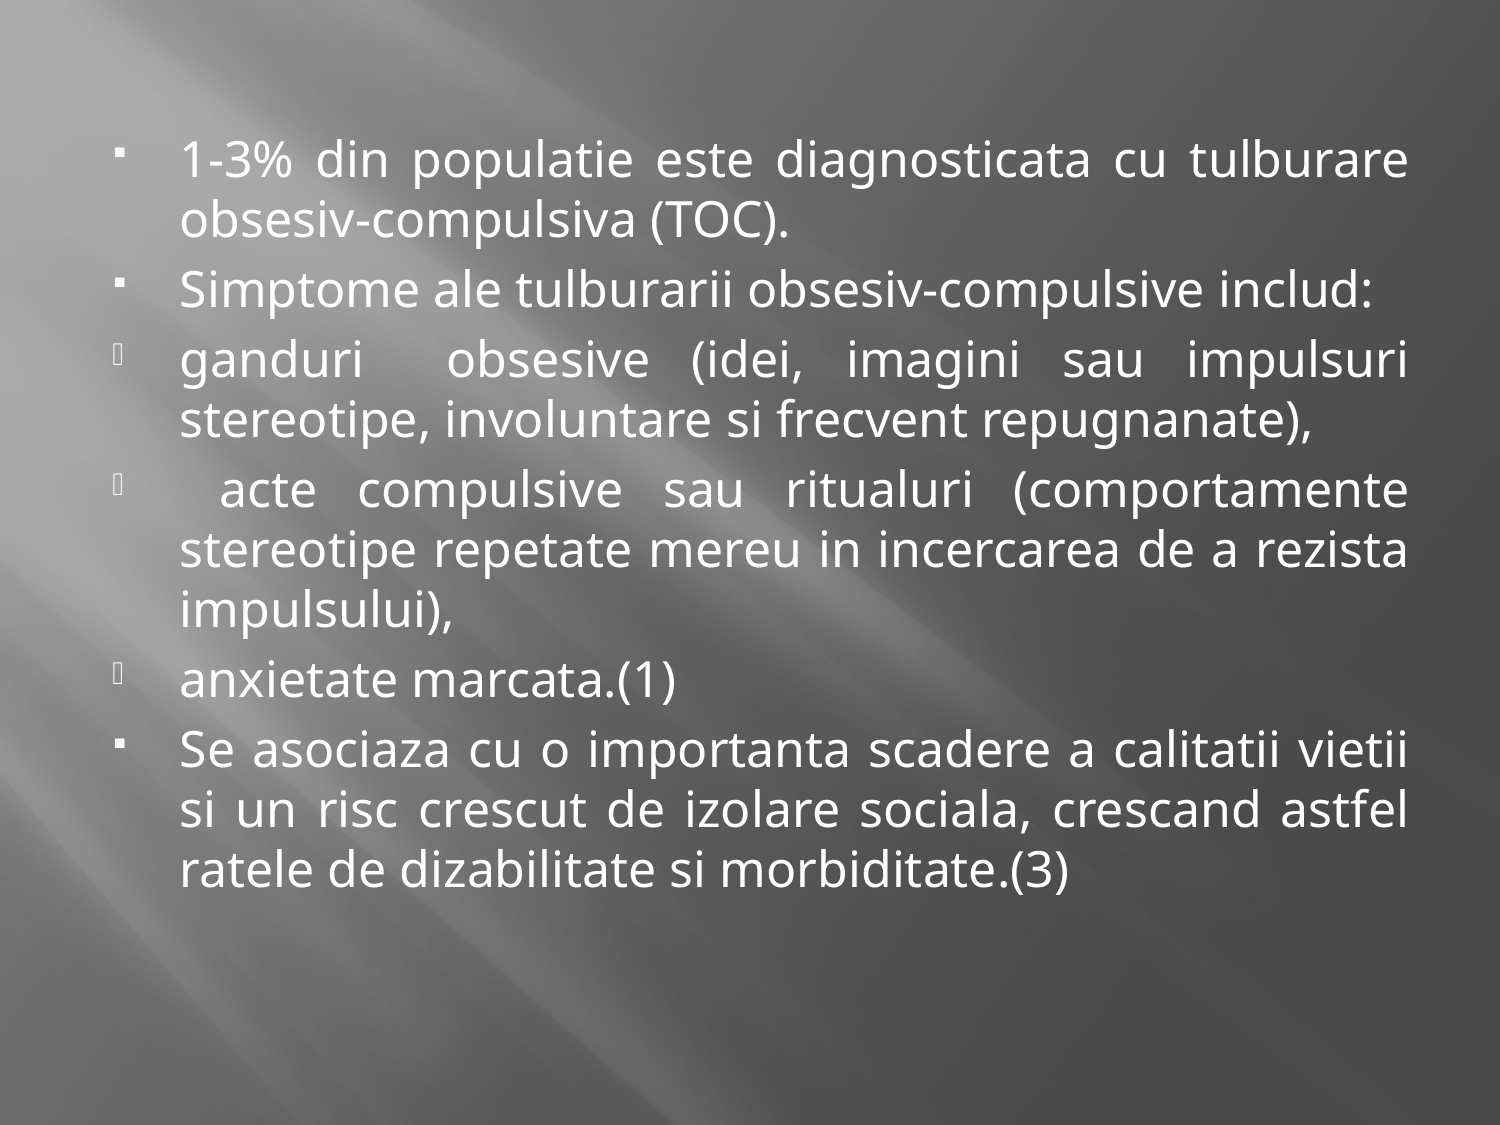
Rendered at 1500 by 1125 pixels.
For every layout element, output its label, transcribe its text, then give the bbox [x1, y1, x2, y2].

list 1-3% din populatie este diagnosticata cu tulburare obsesiv-compulsiva (TOC). Simptome ale tulburarii obsesiv-compulsive includ: ganduri obsesive (idei, imagini sau impulsuri stereotipe, involuntare si frecvent repugnanate), acte compulsive sau ritualuri (comportamente stereotipe repetate mereu in incercarea de a rezista impulsului), anxietate marcata.(1) Se asociaza cu o importanta scadere a calitatii vietii si un risc crescut de izolare sociala, crescand astfel ratele de dizabilitate si morbiditate.(3) [75, 50, 1425, 1035]
